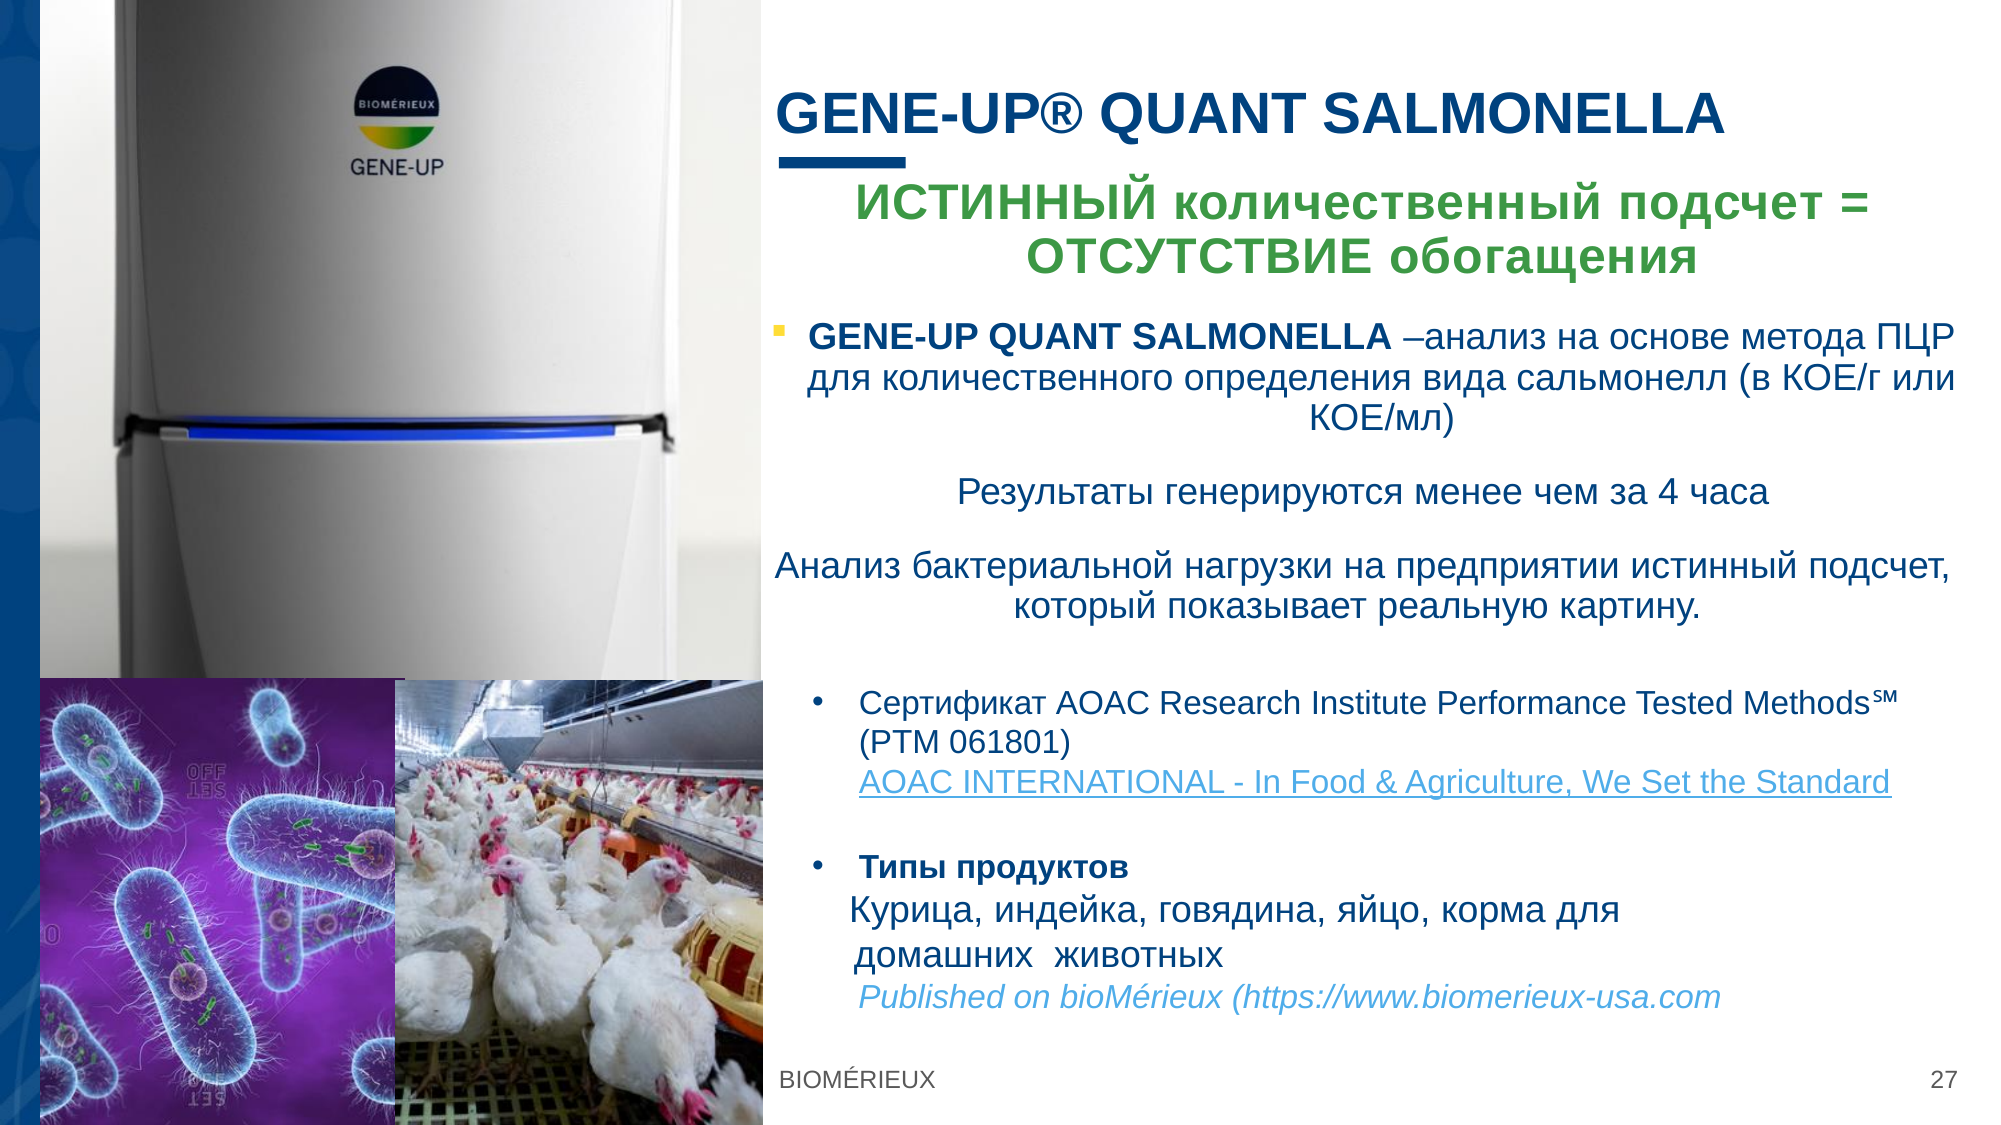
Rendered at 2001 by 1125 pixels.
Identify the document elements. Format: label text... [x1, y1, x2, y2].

title GENE-UP® QUANT SALMONELLA [761, 59, 1974, 169]
picture [0, 0, 763, 1125]
slide_number 27 [1885, 1062, 1974, 1094]
text_box Сертификат AOAC Research Institute Performance Tested Methods℠ (PTM 061801) AOAC INTERNATIONAL - In Food & Agriculture, We Set the Standard Типы продуктов Курица, индейка, говядина, яйцо, корма для домашних животных Published on bioMérieux (https://www.biomerieux-usa.com [797, 673, 1981, 1023]
list ИСТИННЫЙ количественный подсчет = ОТСУТСТВИЕ обогащения GENE-UP QUANT SALMONELLA –анализ на основе метода ПЦР для количественного определения вида сальмонелл (в КОЕ/г или КОЕ/мл) Результаты генерируются менее чем за 4 часа Анализ бактериальной нагрузки на предприятии истинный подсчет, который показывает реальную картину. [761, 169, 1974, 1032]
